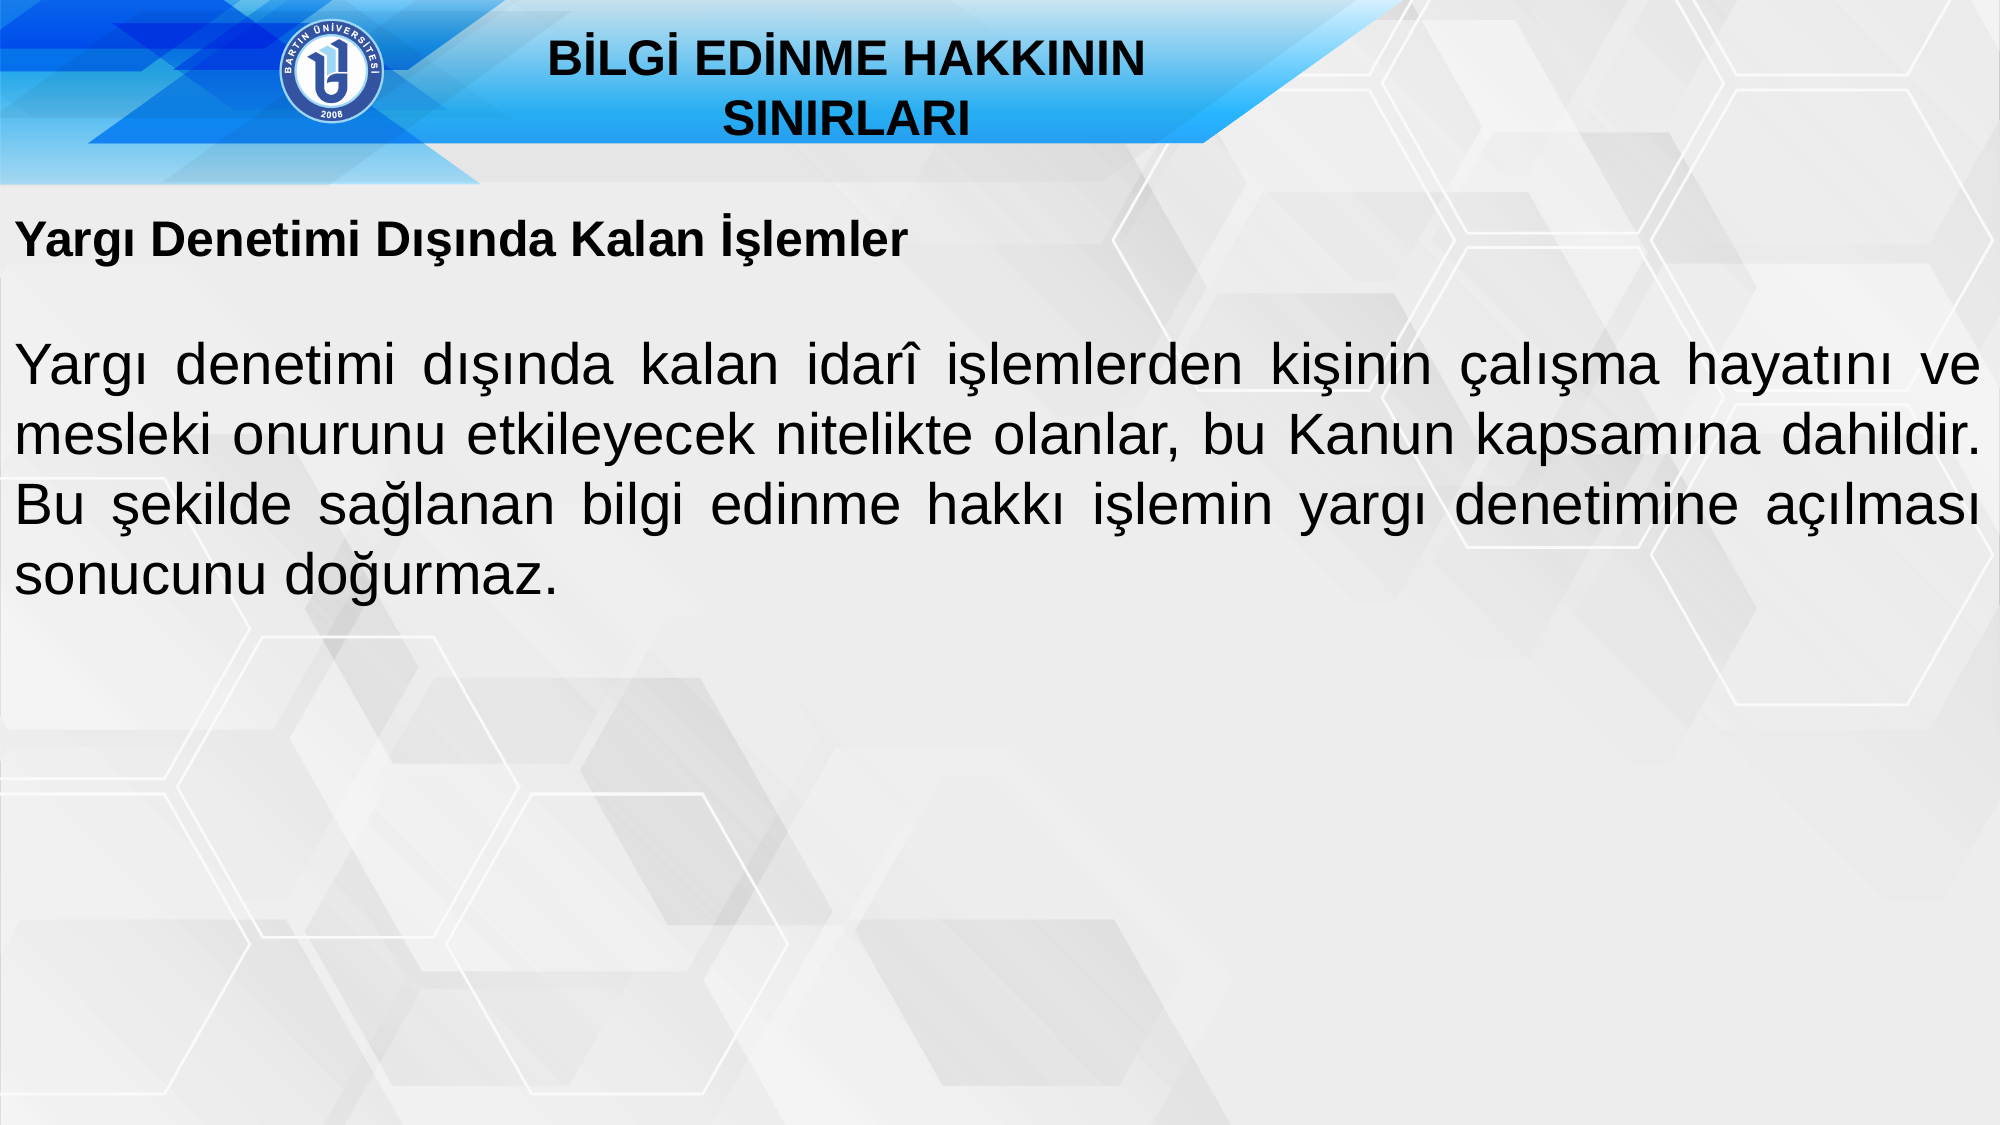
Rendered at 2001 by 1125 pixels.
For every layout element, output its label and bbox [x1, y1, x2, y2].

picture [0, 0, 2000, 1125]
text_box [0, 0, 1426, 199]
